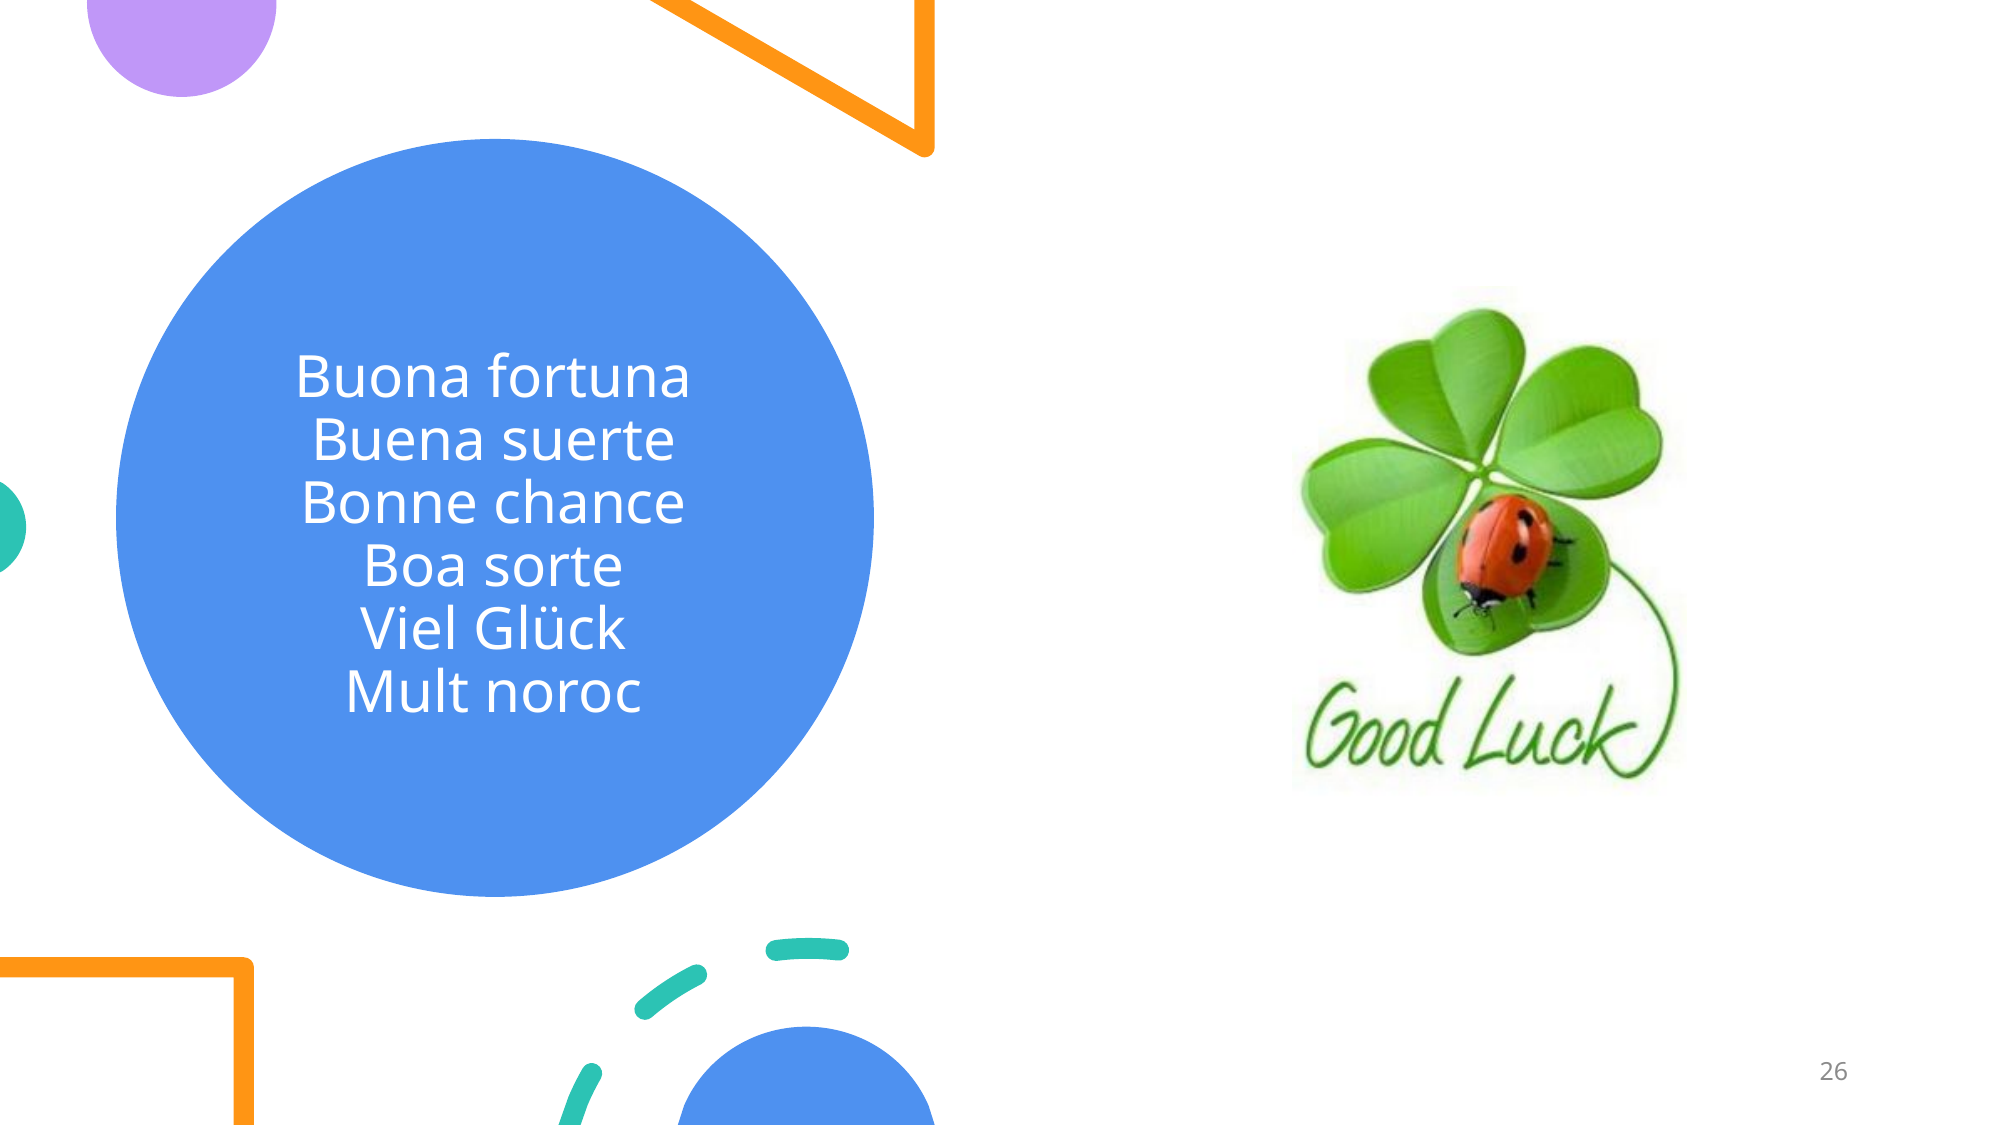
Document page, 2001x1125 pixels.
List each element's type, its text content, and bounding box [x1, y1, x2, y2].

picture [1292, 286, 1688, 812]
title Buona fortuna Buena suerte Bonne chance Boa sorte Viel Glück Mult noroc [228, 202, 759, 870]
slide_number 26 [1723, 1042, 1863, 1103]
